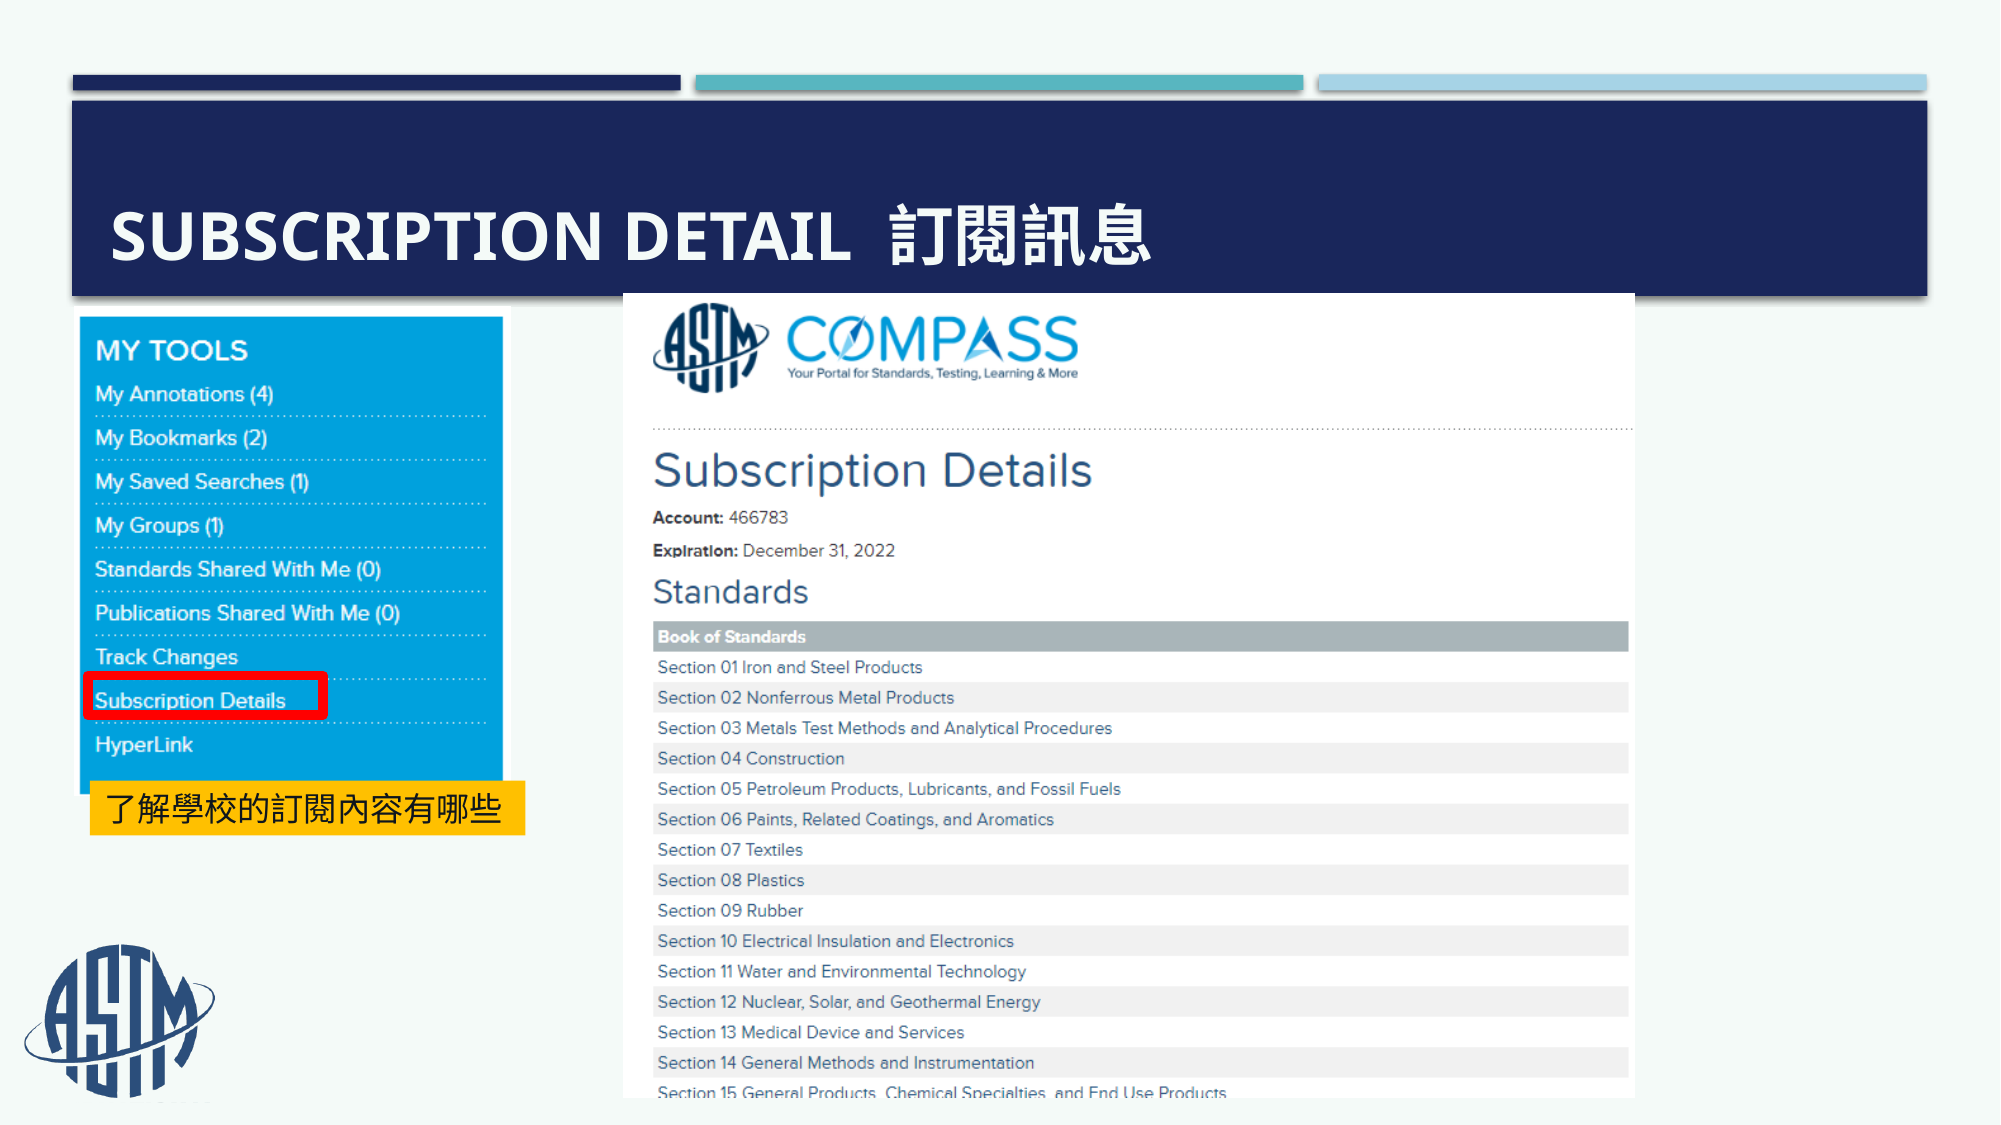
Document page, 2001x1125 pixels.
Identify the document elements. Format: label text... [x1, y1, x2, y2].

text_box 了解學校的訂閱內容有哪些 [89, 780, 526, 836]
picture [0, 918, 249, 1125]
title Subscription detail 訂閱訊息 [95, 115, 1905, 282]
picture [73, 305, 511, 796]
picture [622, 292, 1636, 1098]
